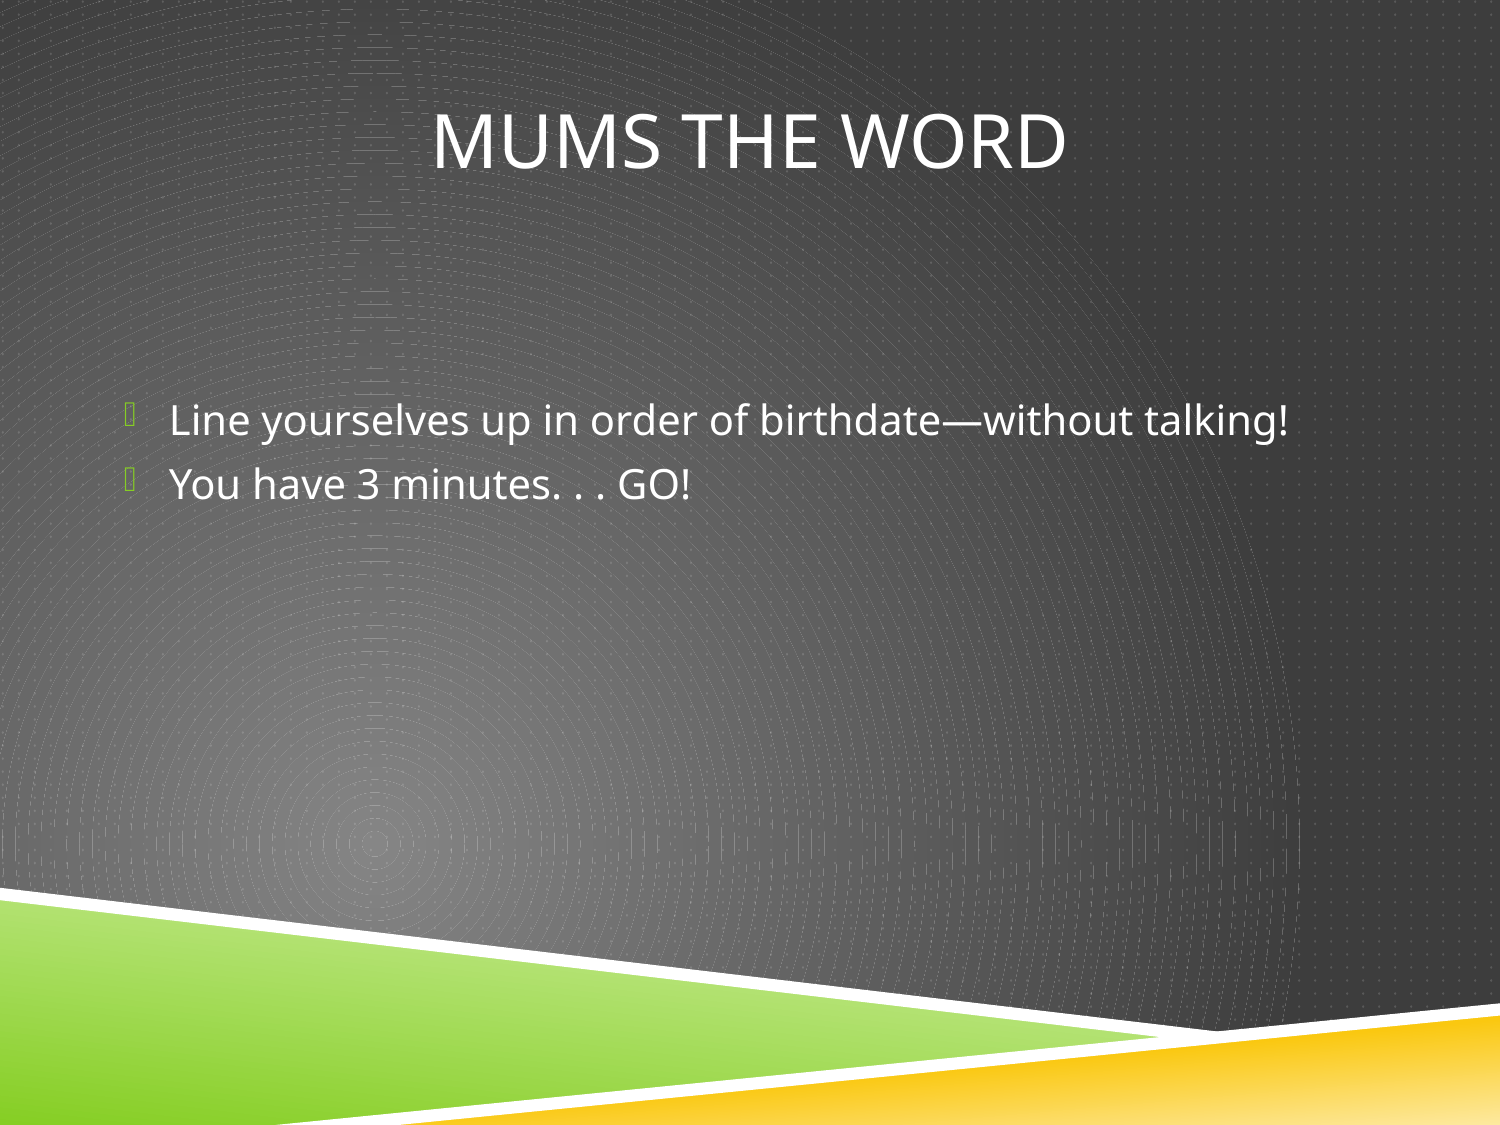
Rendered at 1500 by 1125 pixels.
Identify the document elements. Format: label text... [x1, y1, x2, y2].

title Mums the word [112, 45, 1388, 233]
list Line yourselves up in order of birthdate—without talking! You have 3 minutes. . . GO! [112, 385, 1388, 617]
